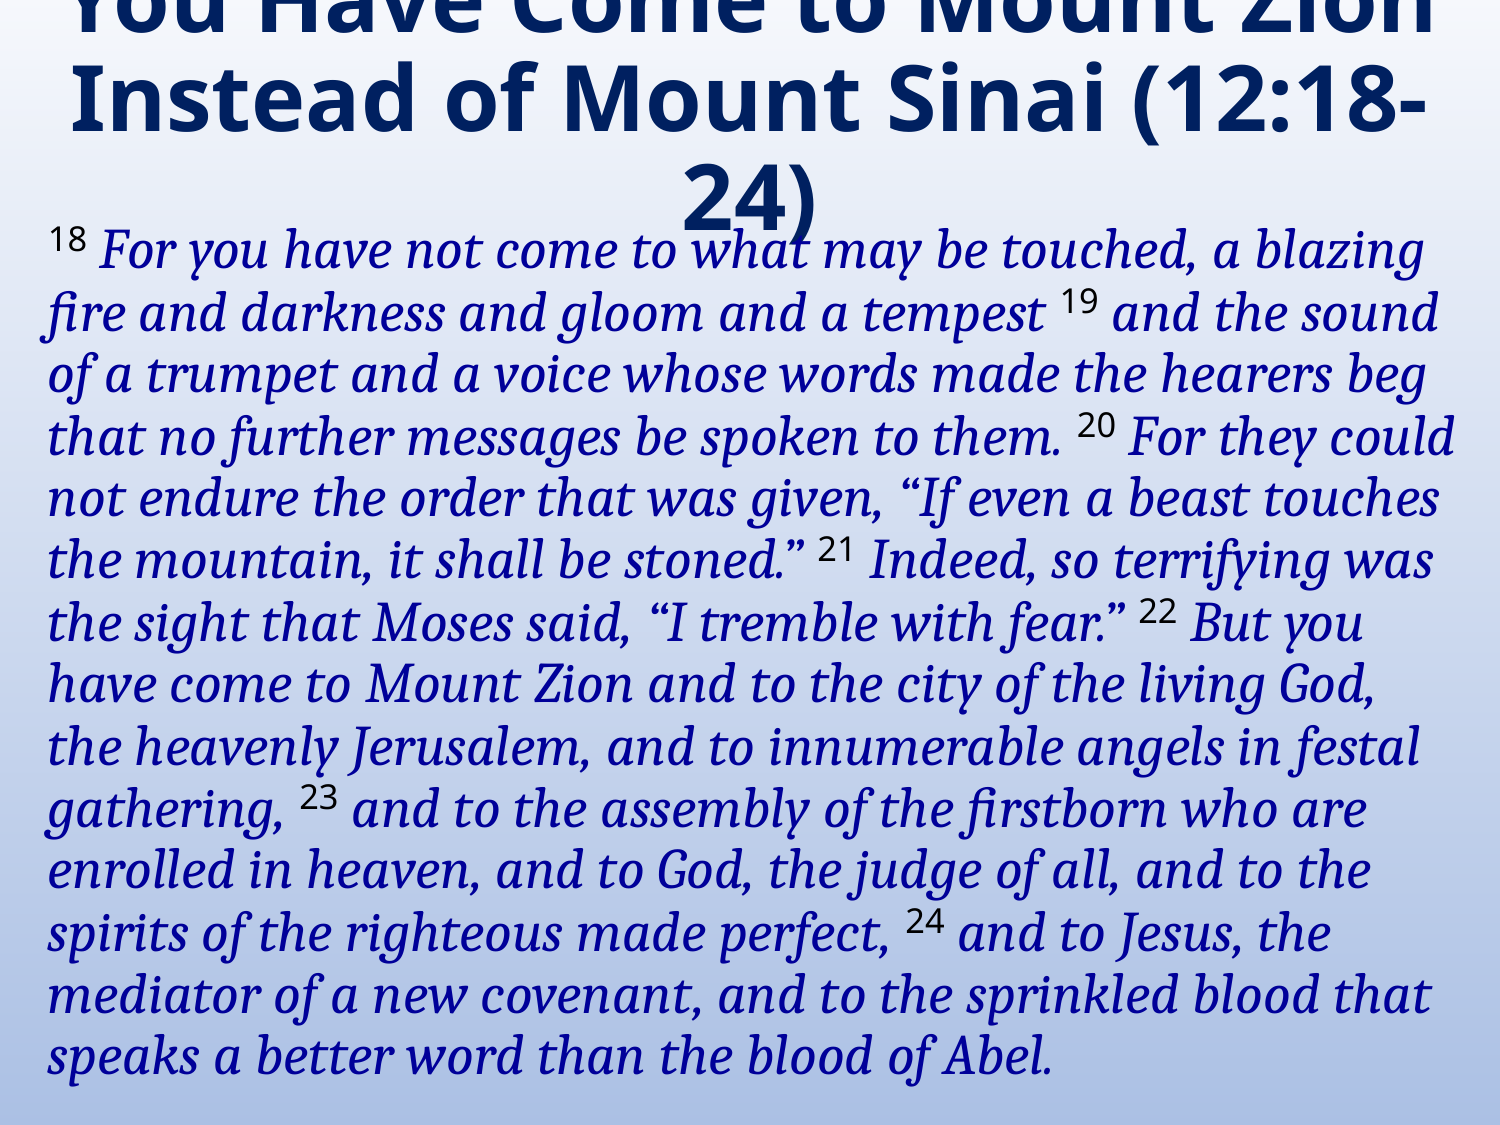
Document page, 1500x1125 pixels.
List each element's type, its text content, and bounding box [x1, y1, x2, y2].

list 18 For you have not come to what may be touched, a blazing fire and darkness and gloom and a tempest 19 and the sound of a trumpet and a voice whose words made the hearers beg that no further messages be spoken to them. 20 For they could not endure the order that was given, “If even a beast touches the mountain, it shall be stoned.” 21 Indeed, so terrifying was the sight that Moses said, “I tremble with fear.” 22 But you have come to Mount Zion and to the city of the living God, the heavenly Jerusalem, and to innumerable angels in festal gathering, 23 and to the assembly of the firstborn who are enrolled in heaven, and to God, the judge of all, and to the spirits of the righteous made perfect, 24 and to Jesus, the mediator of a new covenant, and to the sprinkled blood that speaks a better word than the blood of Abel. [32, 211, 1480, 1113]
title You Have Come to Mount Zion Instead of Mount Sinai (12:18-24) [0, 0, 1500, 204]
